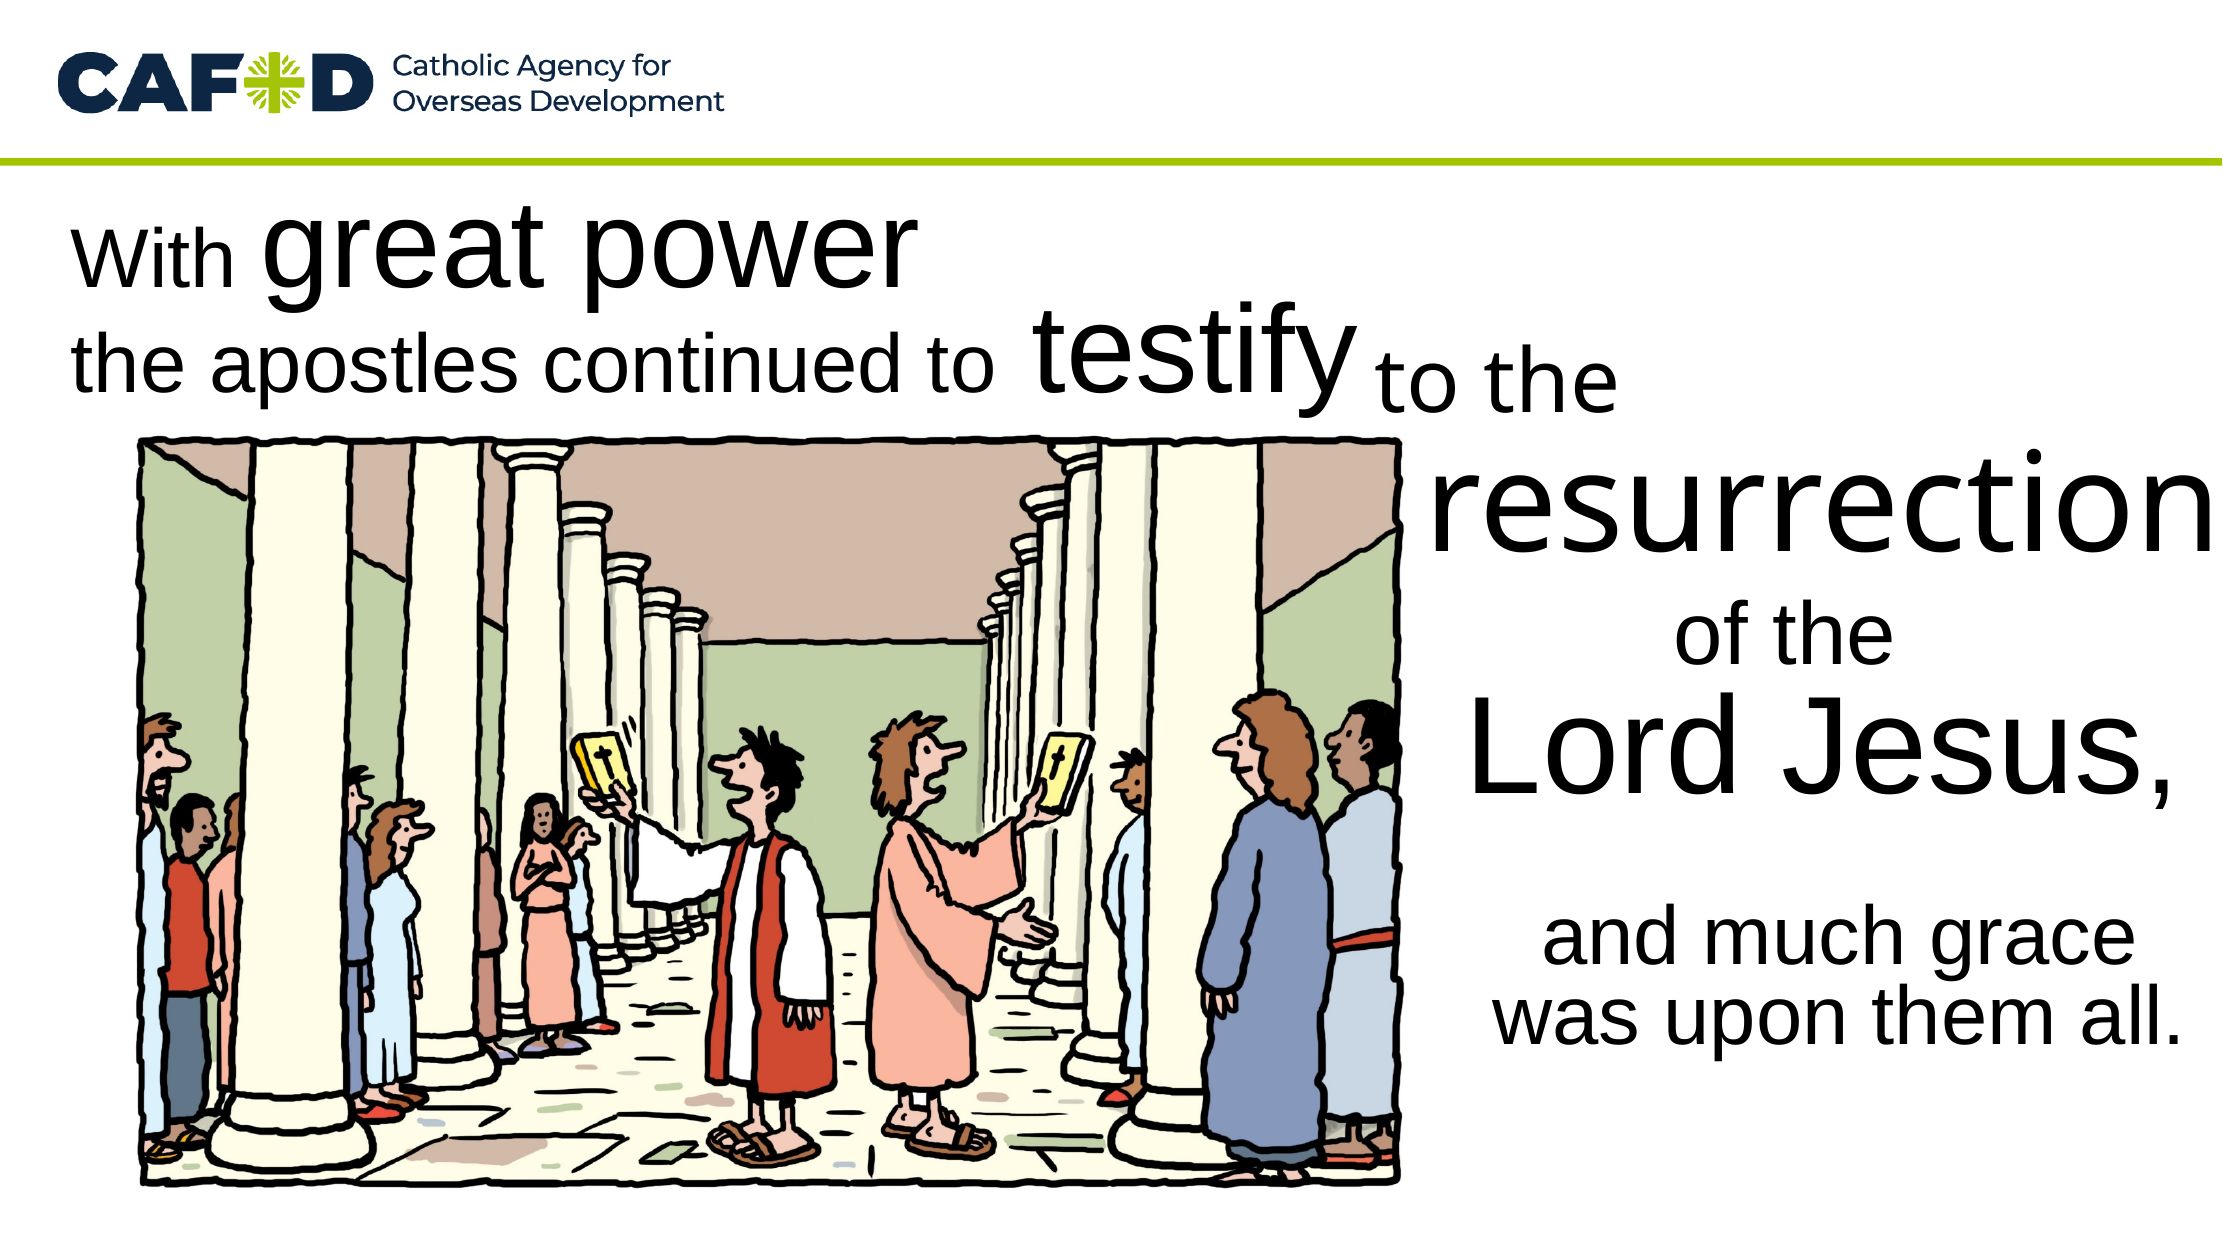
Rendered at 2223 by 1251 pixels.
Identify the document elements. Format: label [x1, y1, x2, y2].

text_box [70, 201, 2223, 1063]
picture [54, 49, 729, 118]
picture [132, 1063, 1405, 1190]
